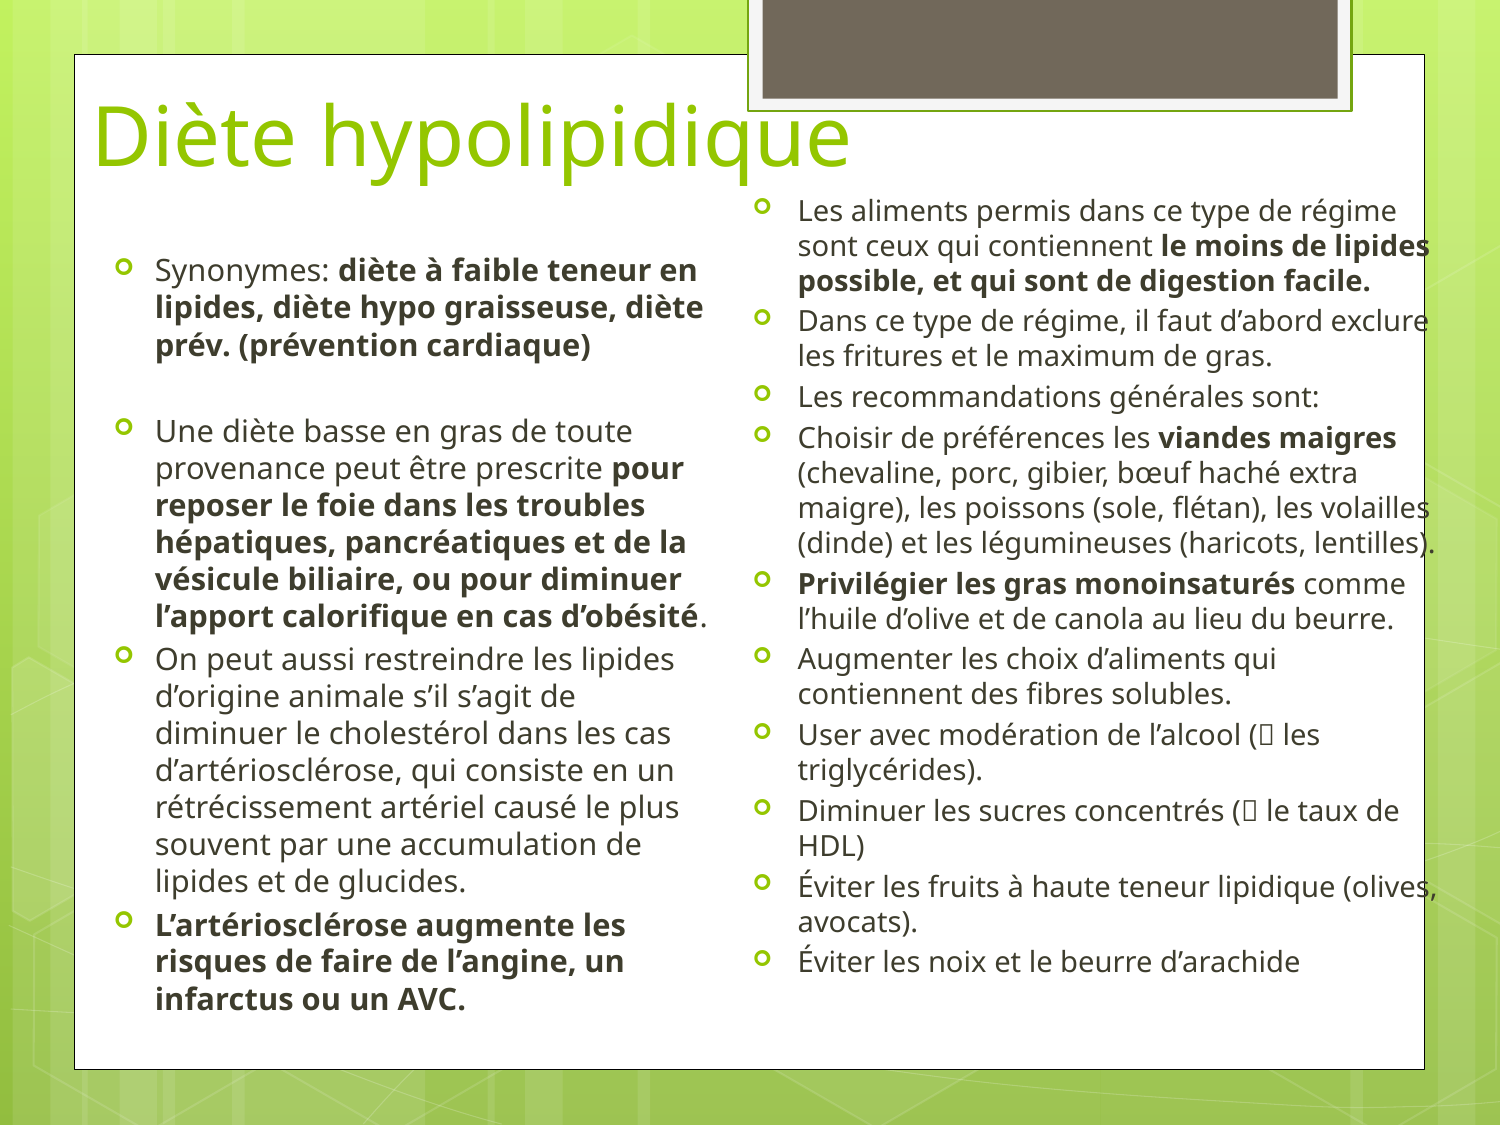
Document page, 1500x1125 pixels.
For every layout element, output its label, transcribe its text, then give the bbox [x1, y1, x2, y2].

list Synonymes: diète à faible teneur en lipides, diète hypo graisseuse, diète prév. (prévention cardiaque) Une diète basse en gras de toute provenance peut être prescrite pour reposer le foie dans les troubles hépatiques, pancréatiques et de la vésicule biliaire, ou pour diminuer l’apport calorifique en cas d’obésité. On peut aussi restreindre les lipides d’origine animale s’il s’agit de diminuer le cholestérol dans les cas d’artériosclérose, qui consiste en un rétrécissement artériel causé le plus souvent par une accumulation de lipides et de glucides. L’artériosclérose augmente les risques de faire de l’angine, un infarctus ou un AVC. [88, 243, 732, 1059]
title Diète hypolipidique [76, 3, 1229, 192]
list Les aliments permis dans ce type de régime sont ceux qui contiennent le moins de lipides possible, et qui sont de digestion facile. Dans ce type de régime, il faut d’abord exclure les fritures et le maximum de gras. Les recommandations générales sont: Choisir de préférences les viandes maigres (chevaline, porc, gibier, bœuf haché extra maigre), les poissons (sole, flétan), les volailles (dinde) et les légumineuses (haricots, lentilles). Privilégier les gras monoinsaturés comme l’huile d’olive et de canola au lieu du beurre. Augmenter les choix d’aliments qui contiennent des fibres solubles. User avec modération de l’alcool ( les triglycérides). Diminuer les sucres concentrés ( le taux de HDL) Éviter les fruits à haute teneur lipidique (olives, avocats). Éviter les noix et le beurre d’arachide [726, 184, 1459, 1047]
